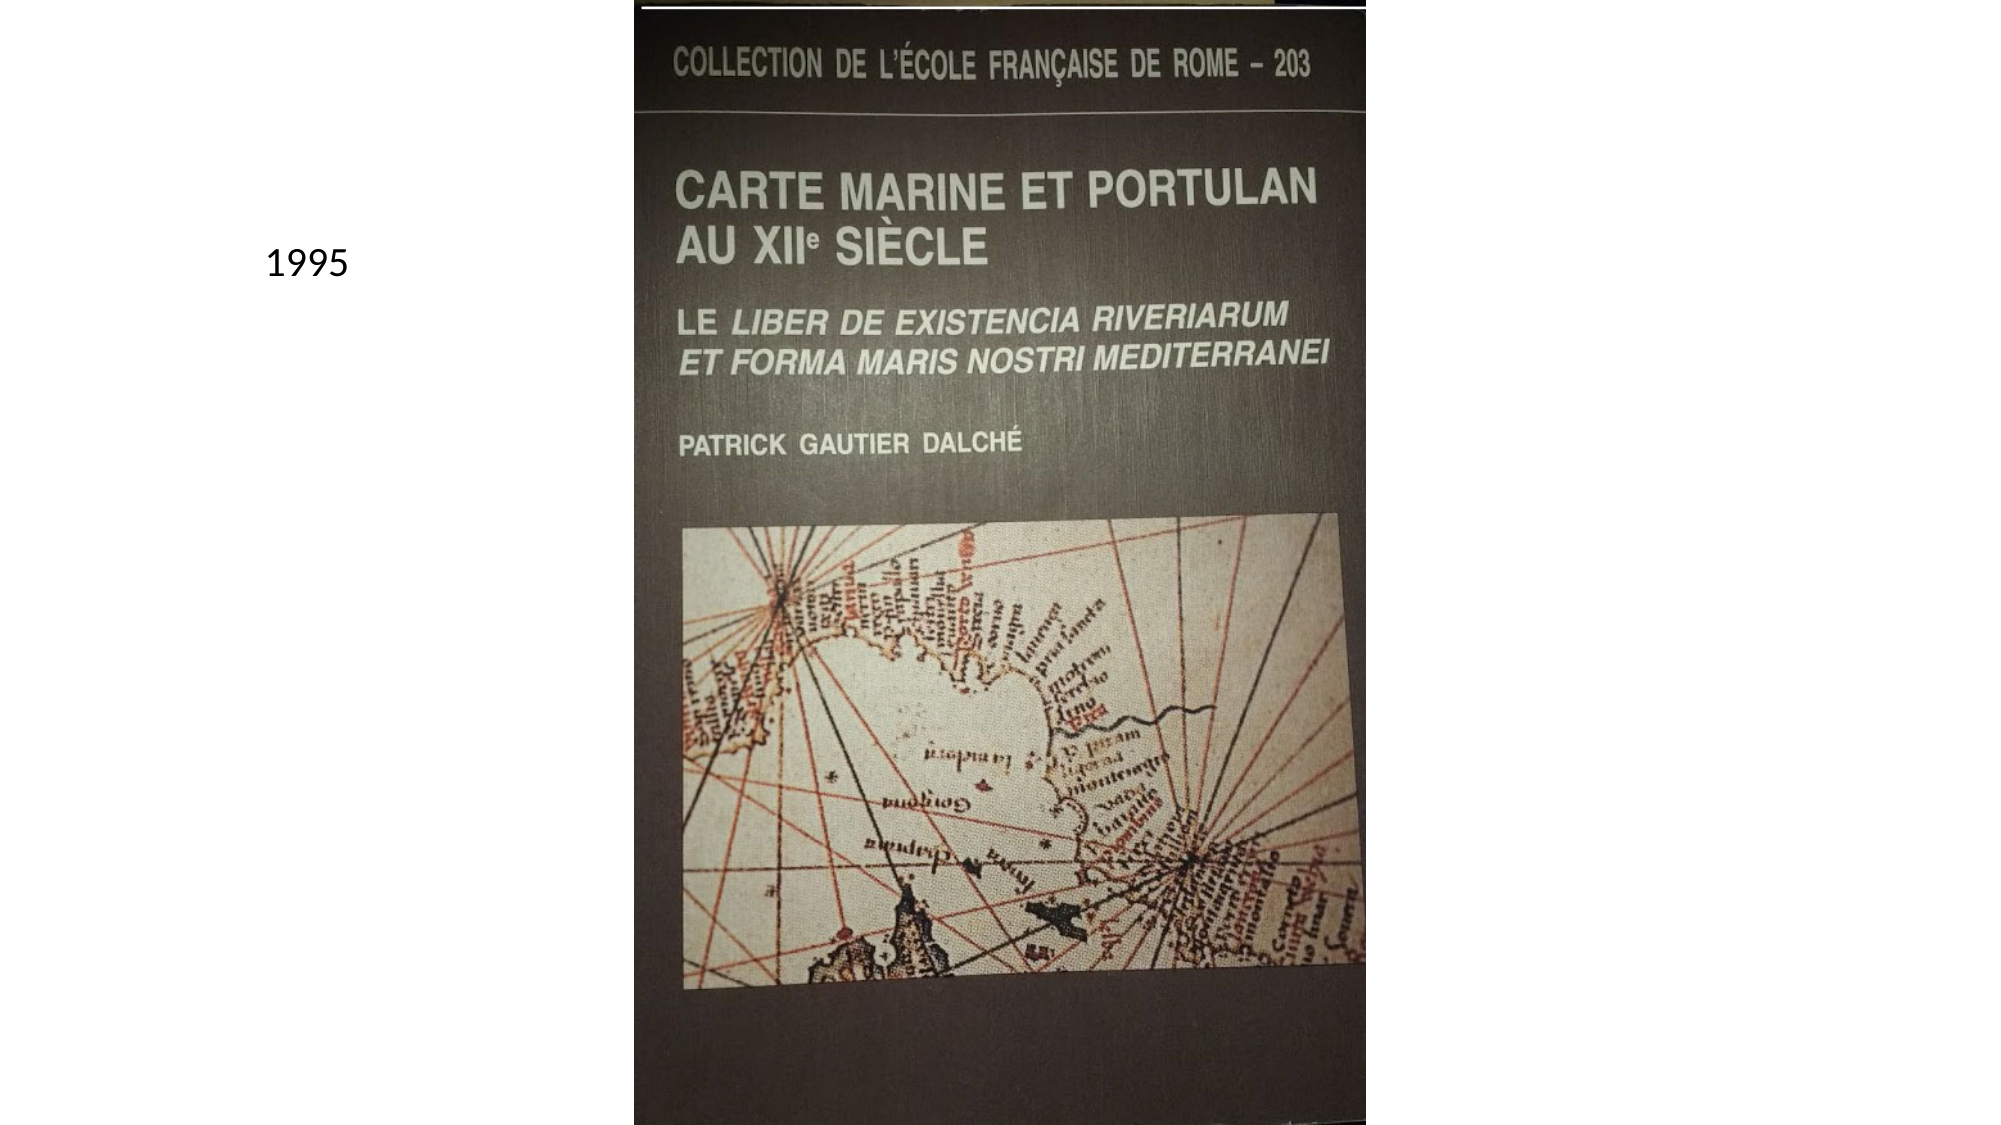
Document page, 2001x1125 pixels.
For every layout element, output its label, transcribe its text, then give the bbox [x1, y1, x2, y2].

picture [634, 0, 1366, 1125]
text_box 1995 [249, 227, 486, 292]
